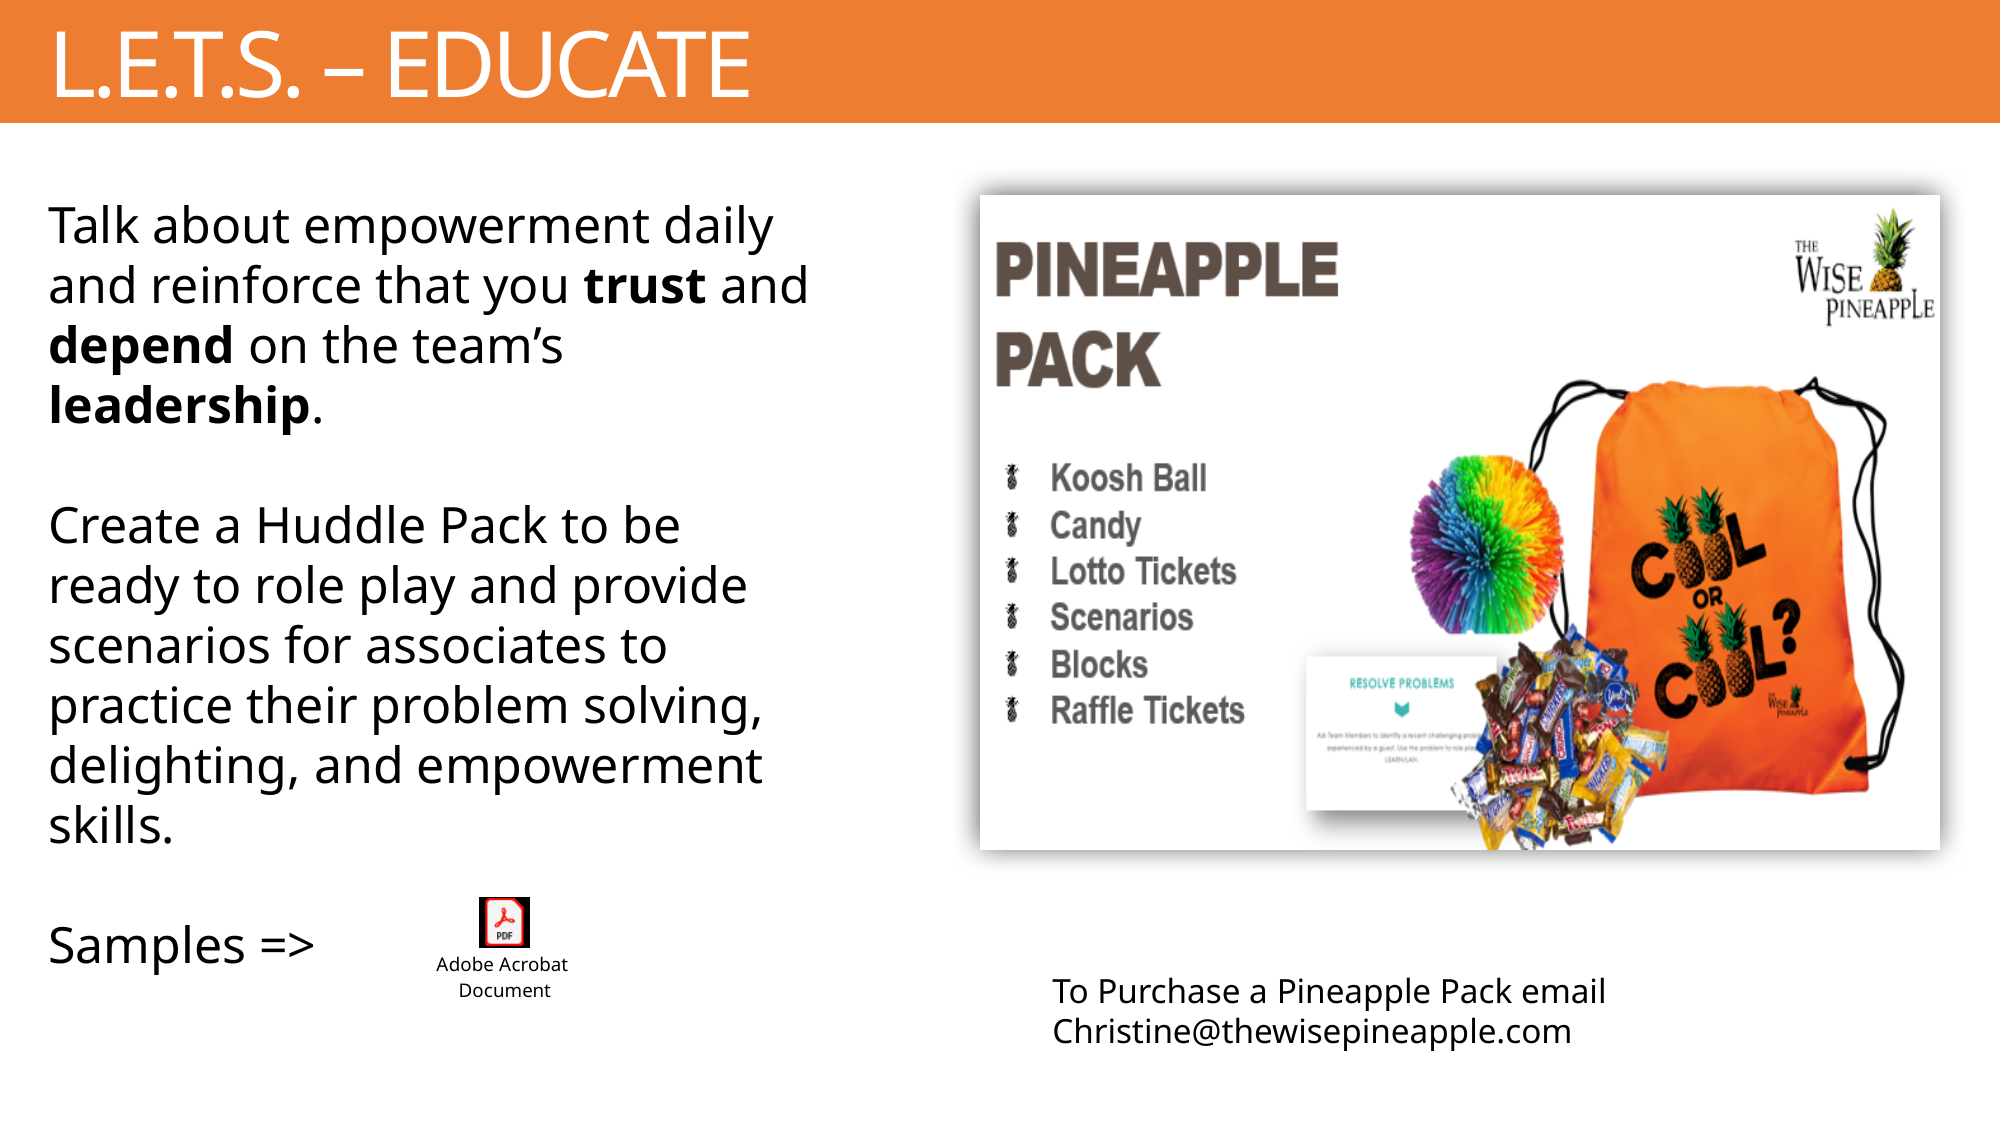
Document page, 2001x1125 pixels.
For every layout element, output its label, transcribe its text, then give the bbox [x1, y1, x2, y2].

text_box L.E.T.S. – EDUCATE [33, 0, 1945, 123]
text_box Talk about empowerment daily and reinforce that you trust and depend on the team’s leadership. Create a Huddle Pack to be ready to role play and provide scenarios for associates to practice their problem solving, delighting, and empowerment skills. Samples => [33, 185, 830, 1116]
text_box [0, 0, 2000, 124]
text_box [429, 897, 580, 1030]
text_box To Purchase a Pineapple Pack email Christine@thewisepineapple.com [1037, 963, 2000, 1058]
picture [980, 195, 1940, 850]
